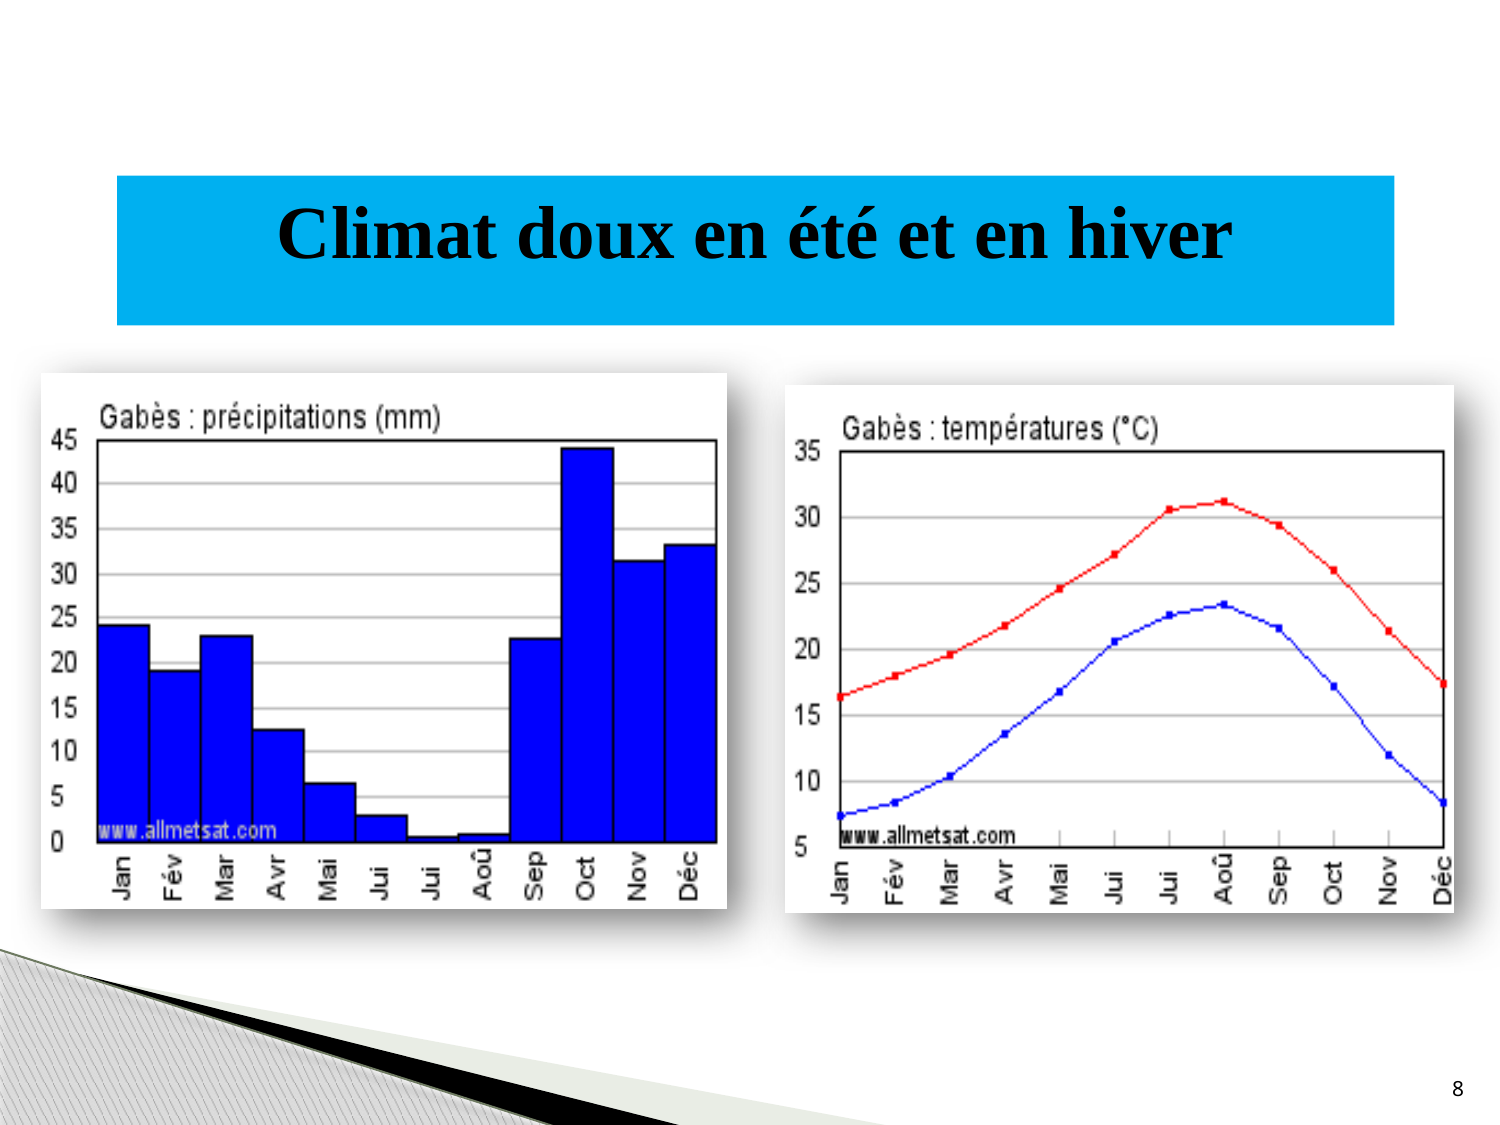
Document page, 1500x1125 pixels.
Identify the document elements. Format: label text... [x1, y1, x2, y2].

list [40, 373, 727, 910]
picture [785, 385, 1454, 913]
slide_number 8 [1418, 1051, 1479, 1112]
text_box Climat doux en été et en hiver [117, 175, 1395, 326]
